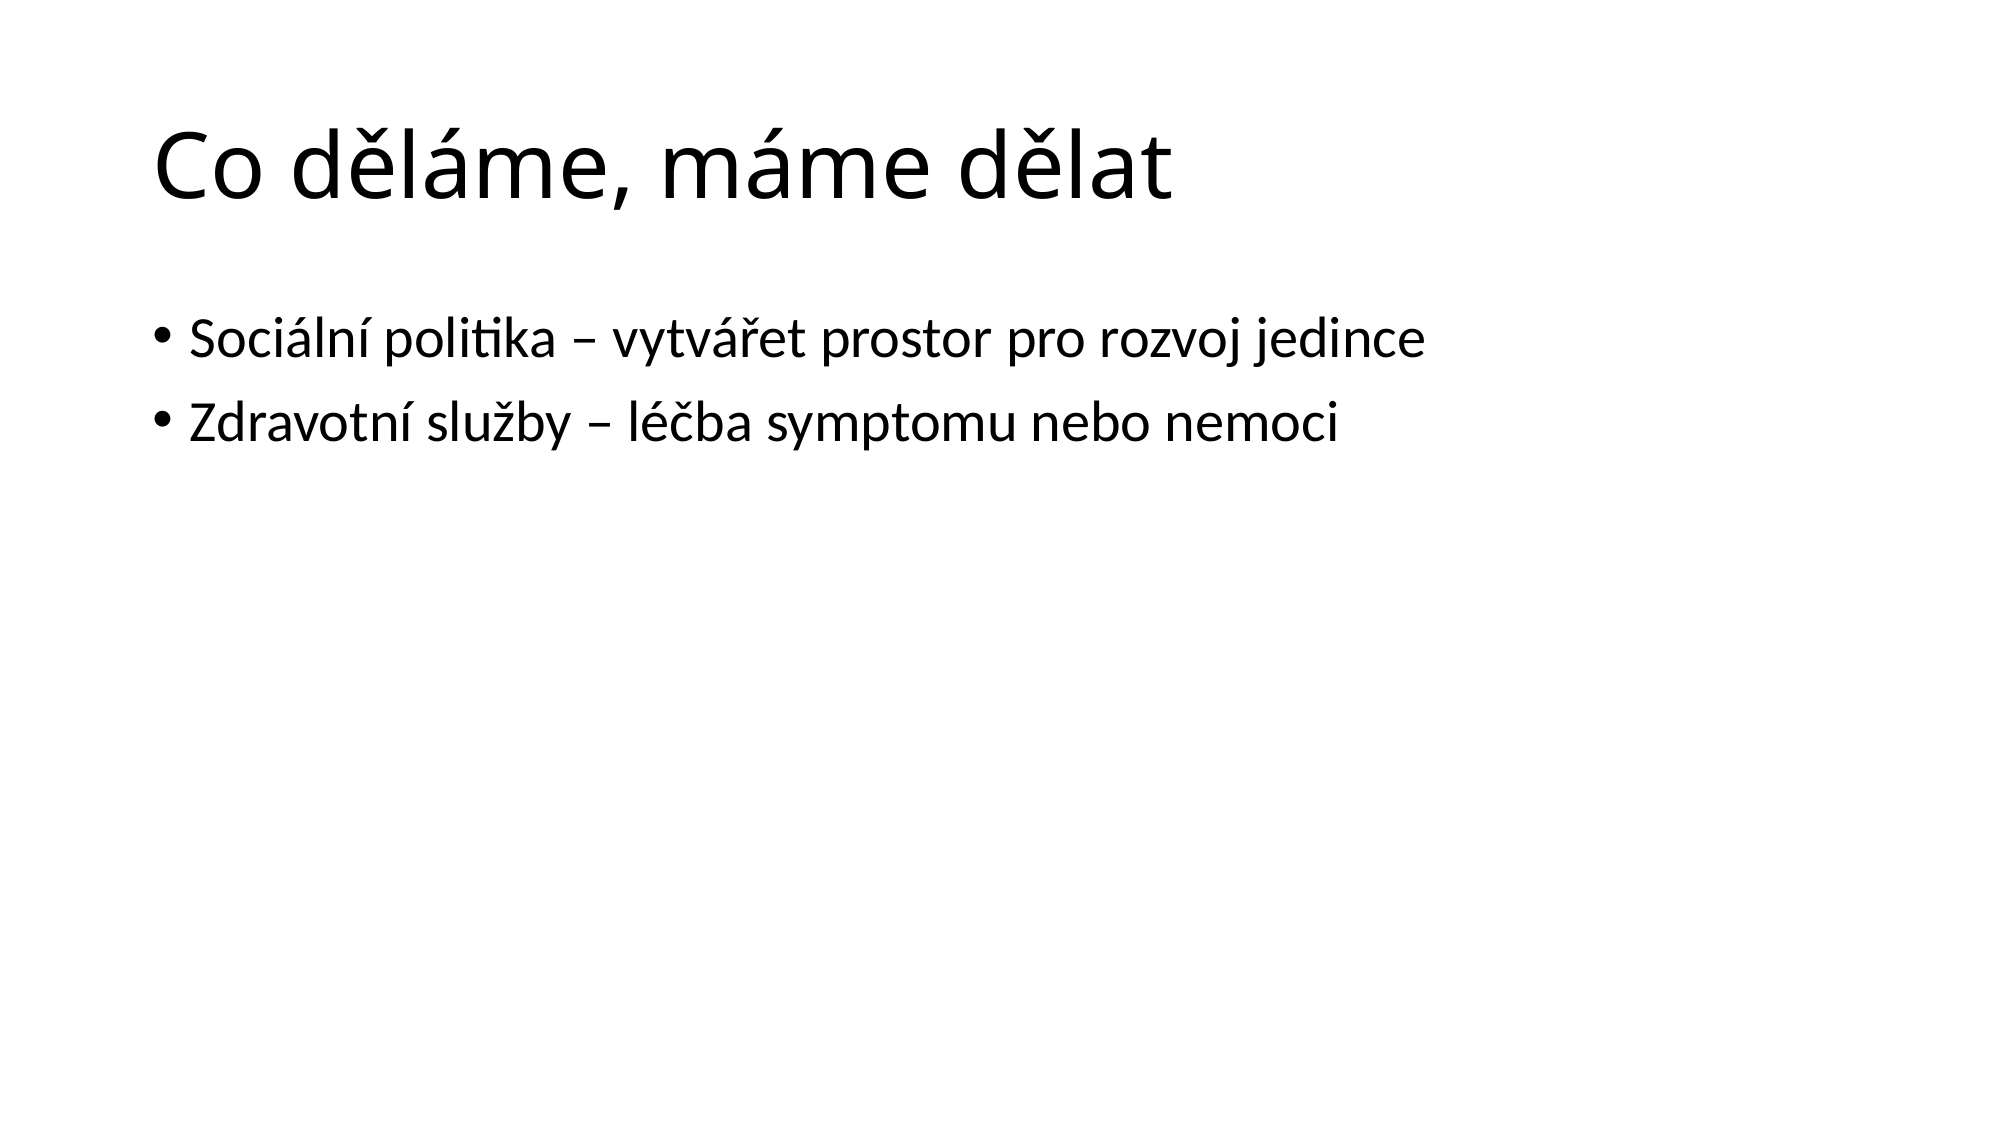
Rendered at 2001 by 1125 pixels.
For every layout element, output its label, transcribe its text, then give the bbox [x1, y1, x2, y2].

list Sociální politika – vytvářet prostor pro rozvoj jedince Zdravotní služby – léčba symptomu nebo nemoci [137, 299, 1863, 1014]
title Co děláme, máme dělat [137, 59, 1863, 278]
